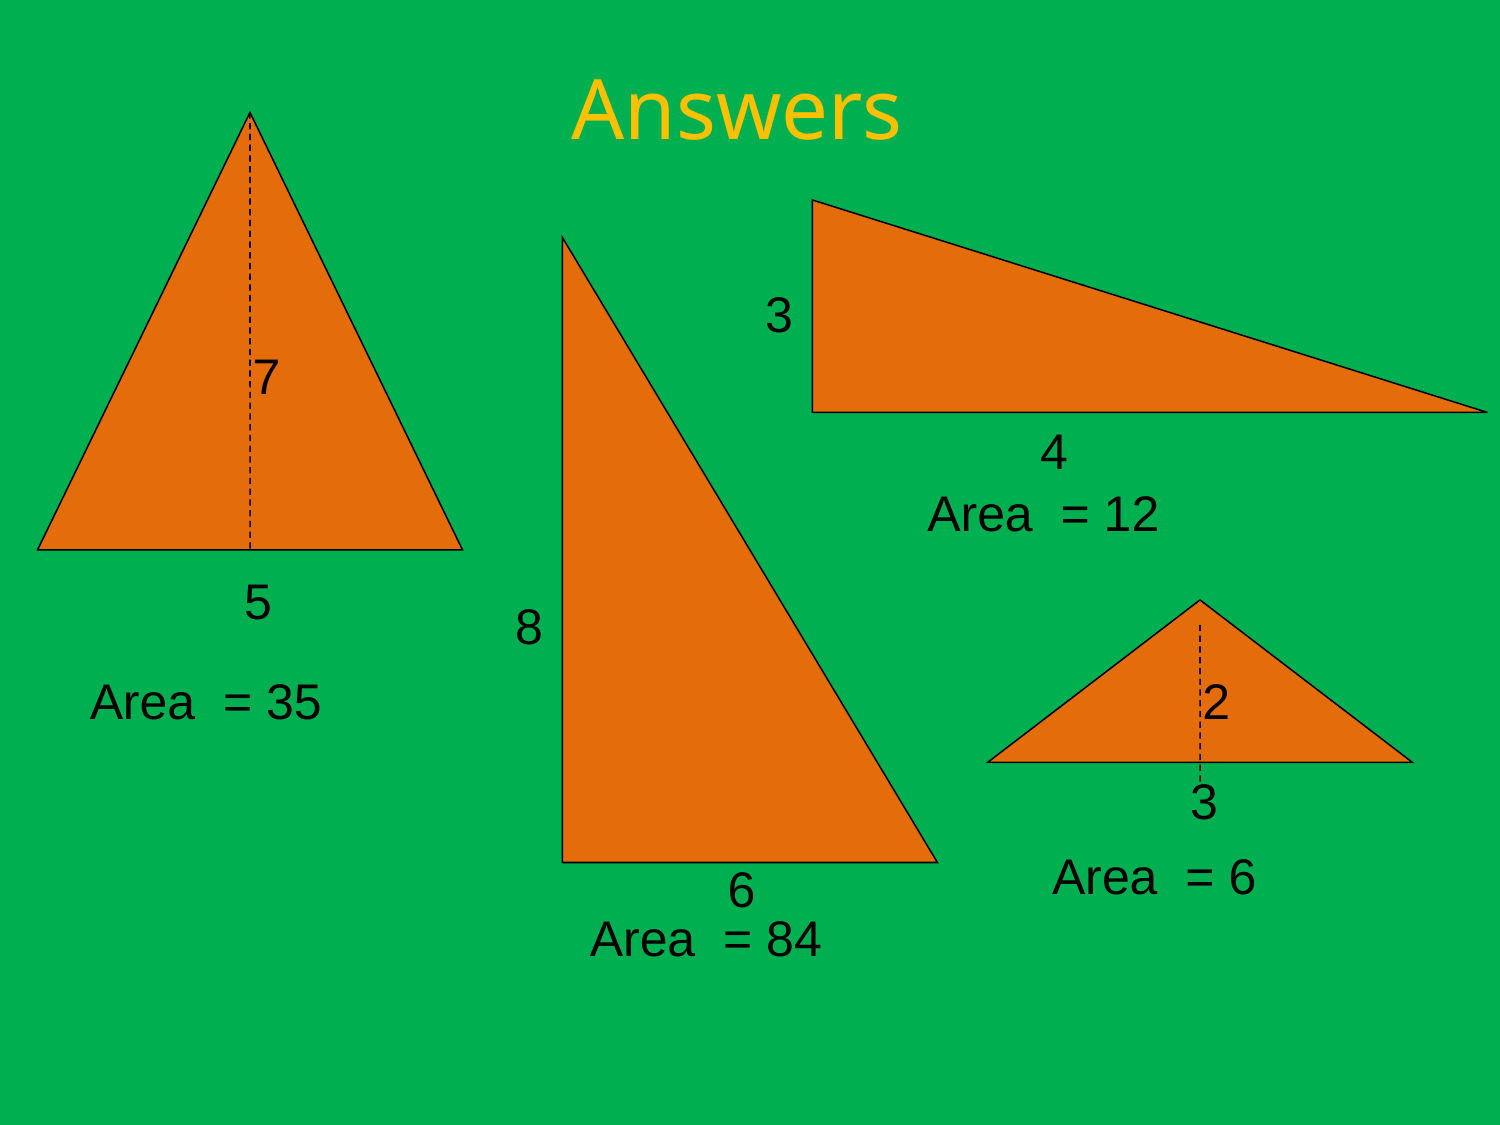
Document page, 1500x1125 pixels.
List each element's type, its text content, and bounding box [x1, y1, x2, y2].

text_box Area = 35 [74, 661, 463, 737]
text_box Area = 12 [941, 496, 1300, 549]
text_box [987, 599, 1413, 838]
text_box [499, 237, 938, 926]
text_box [37, 112, 463, 638]
text_box Area = 84 [574, 899, 963, 974]
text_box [749, 199, 1488, 488]
text_box Area = 6 [1037, 837, 1425, 913]
text_box [0, 0, 1500, 1125]
title Answers [262, 12, 1213, 200]
